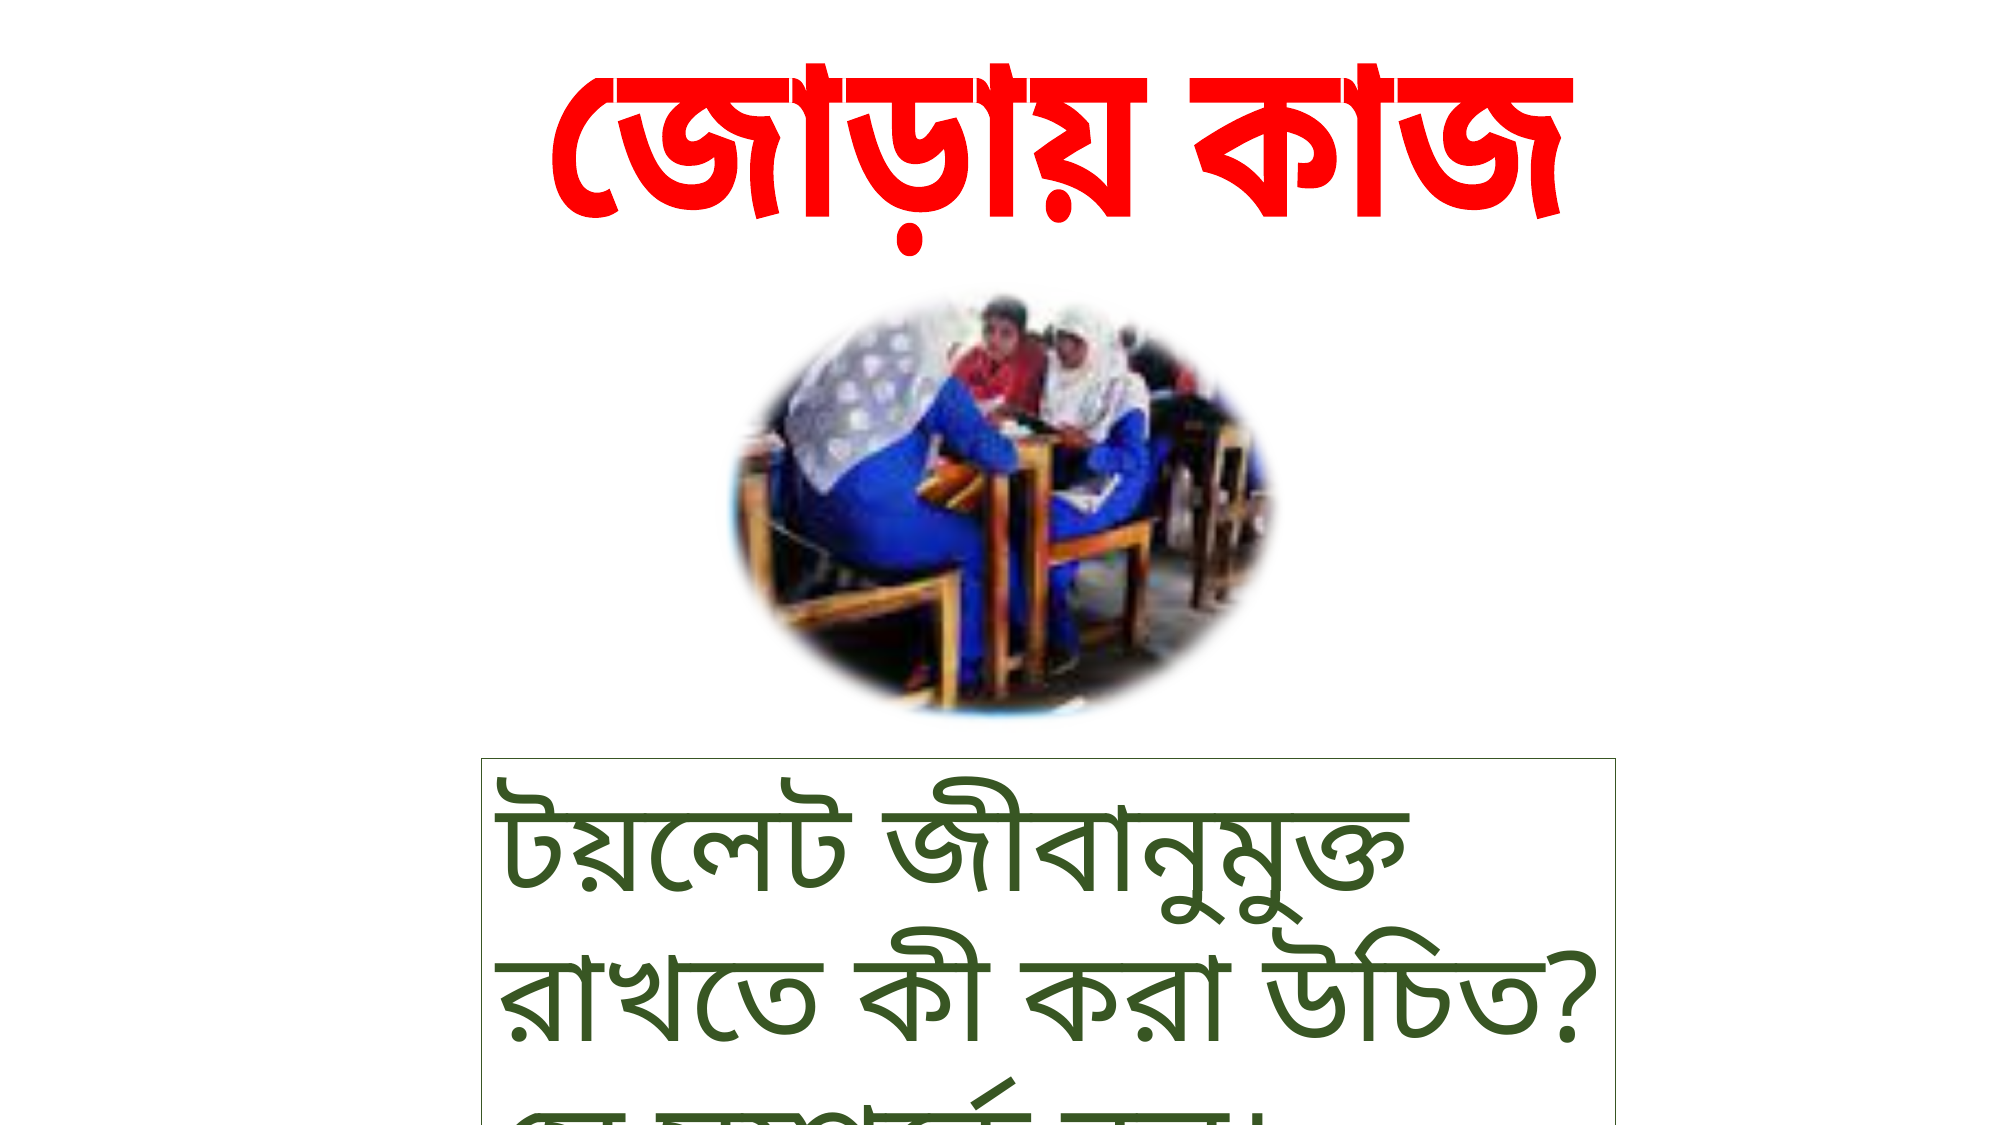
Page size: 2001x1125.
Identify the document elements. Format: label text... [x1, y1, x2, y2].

text_box টয়লেট জীবানুমুক্ত রাখতে কী করা উচিত?সে সম্পর্কে বল। [481, 758, 1616, 1125]
picture [714, 281, 1286, 735]
